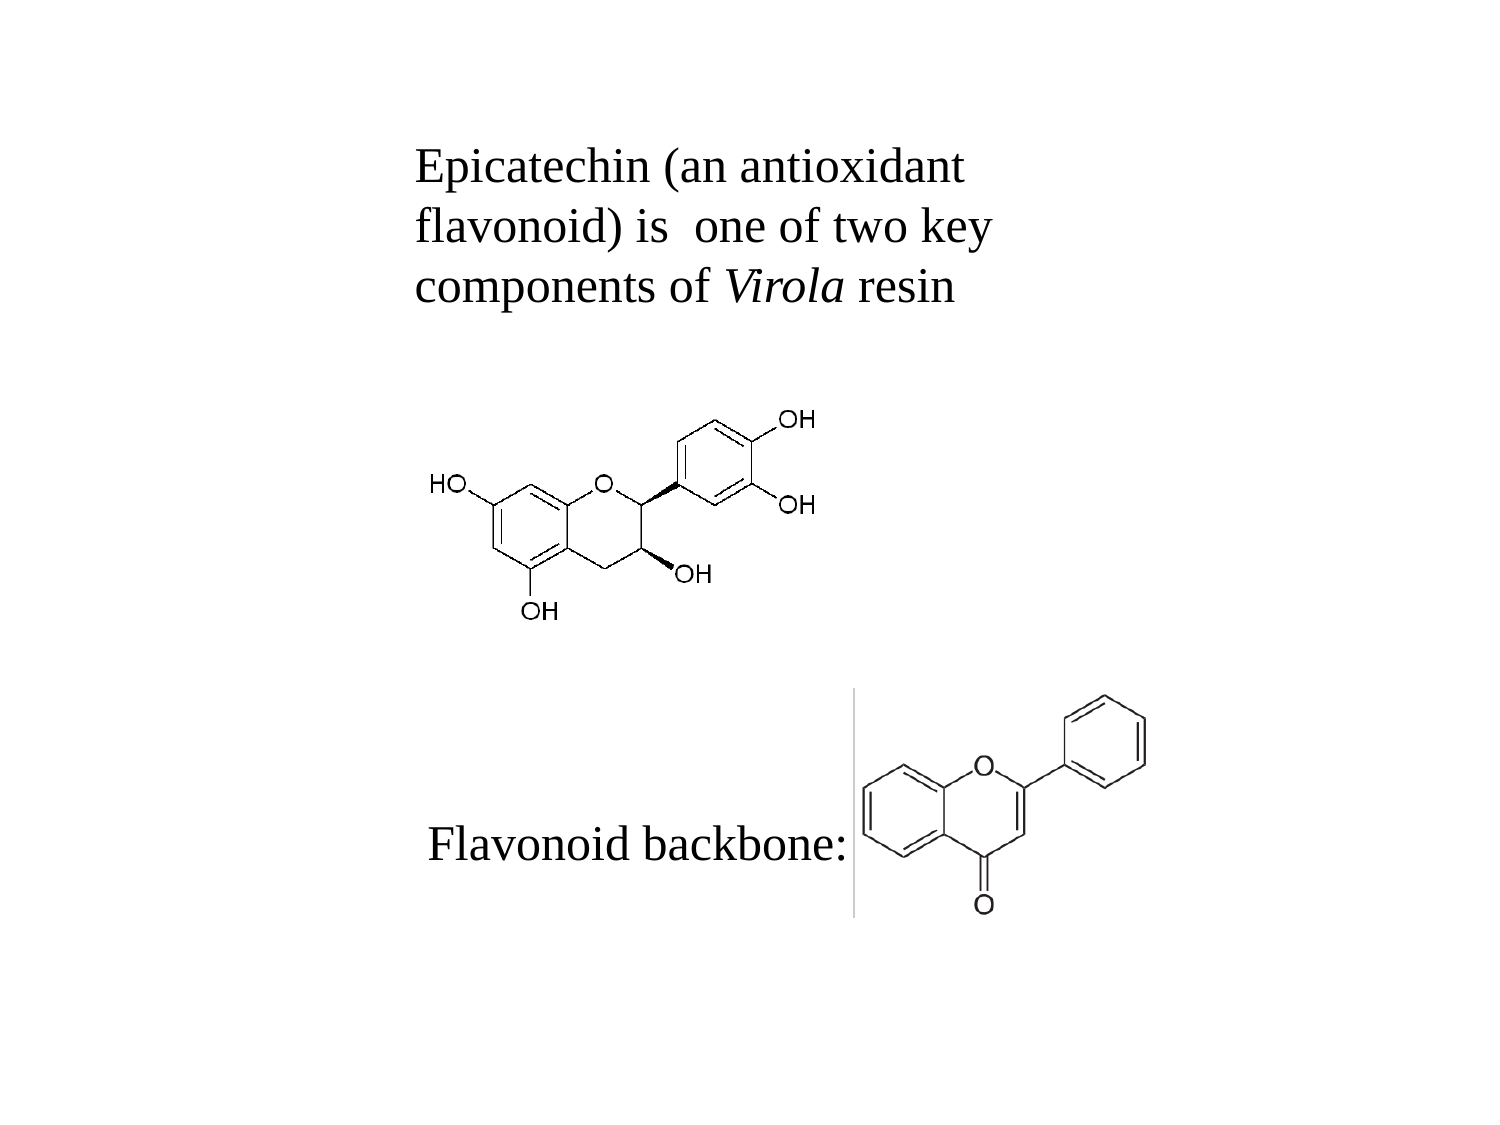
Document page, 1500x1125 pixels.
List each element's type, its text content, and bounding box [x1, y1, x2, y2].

picture [853, 687, 1149, 919]
picture [415, 386, 854, 648]
text_box Flavonoid backbone: [412, 802, 848, 878]
text_box Epicatechin (an antioxidant flavonoid) is one of two key components of Virola resin [324, 124, 1075, 320]
